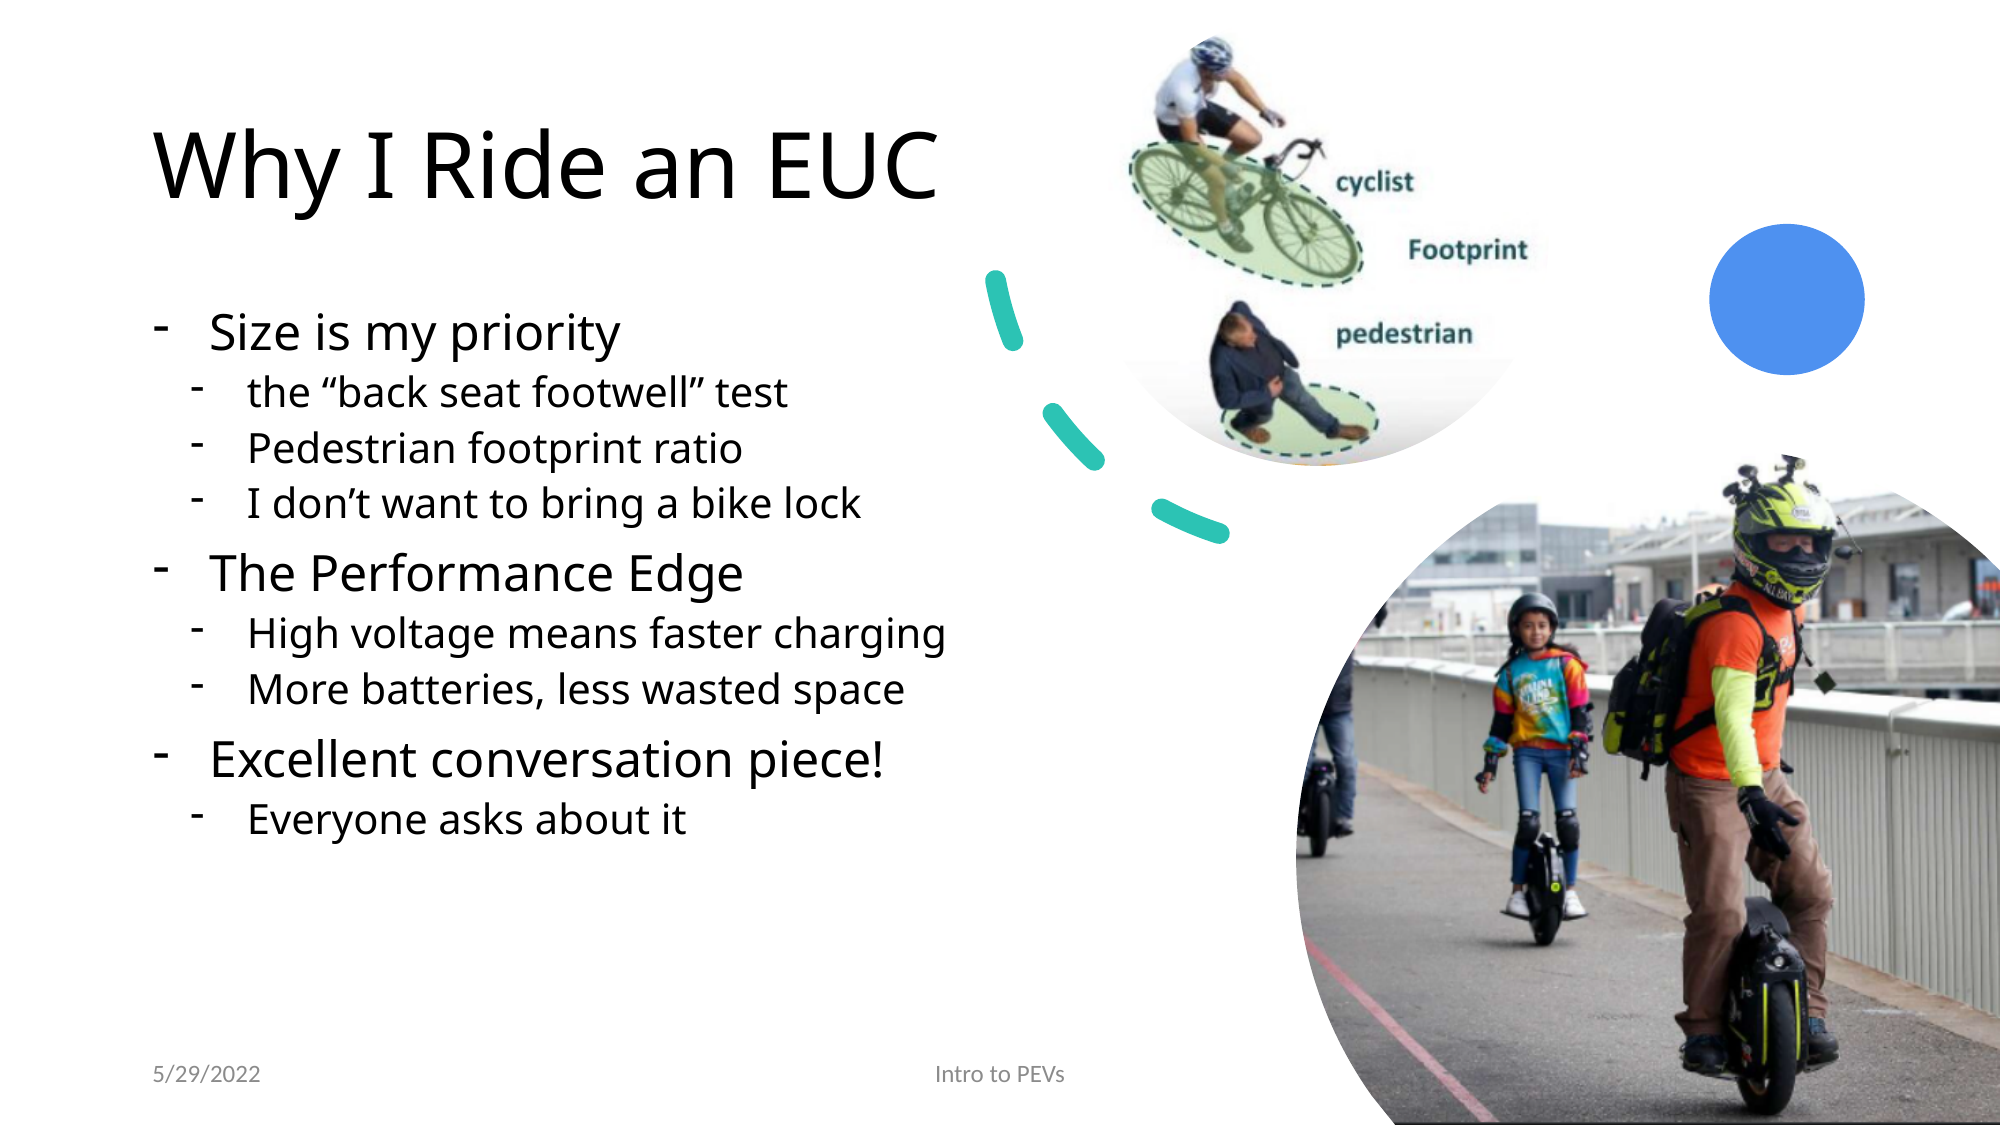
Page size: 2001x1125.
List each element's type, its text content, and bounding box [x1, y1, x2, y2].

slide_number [137, 1042, 588, 1103]
list Size is my priority the “back seat footwell” test Pedestrian footprint ratio I don’t want to bring a bike lock The Performance Edge High voltage means faster charging More batteries, less wasted space Excellent conversation piece! Everyone asks about it [138, 299, 974, 1014]
title Why I Ride an EUC [138, 60, 978, 278]
footer Intro to PEVs [662, 1042, 1296, 1103]
picture [1027, 0, 2000, 1125]
